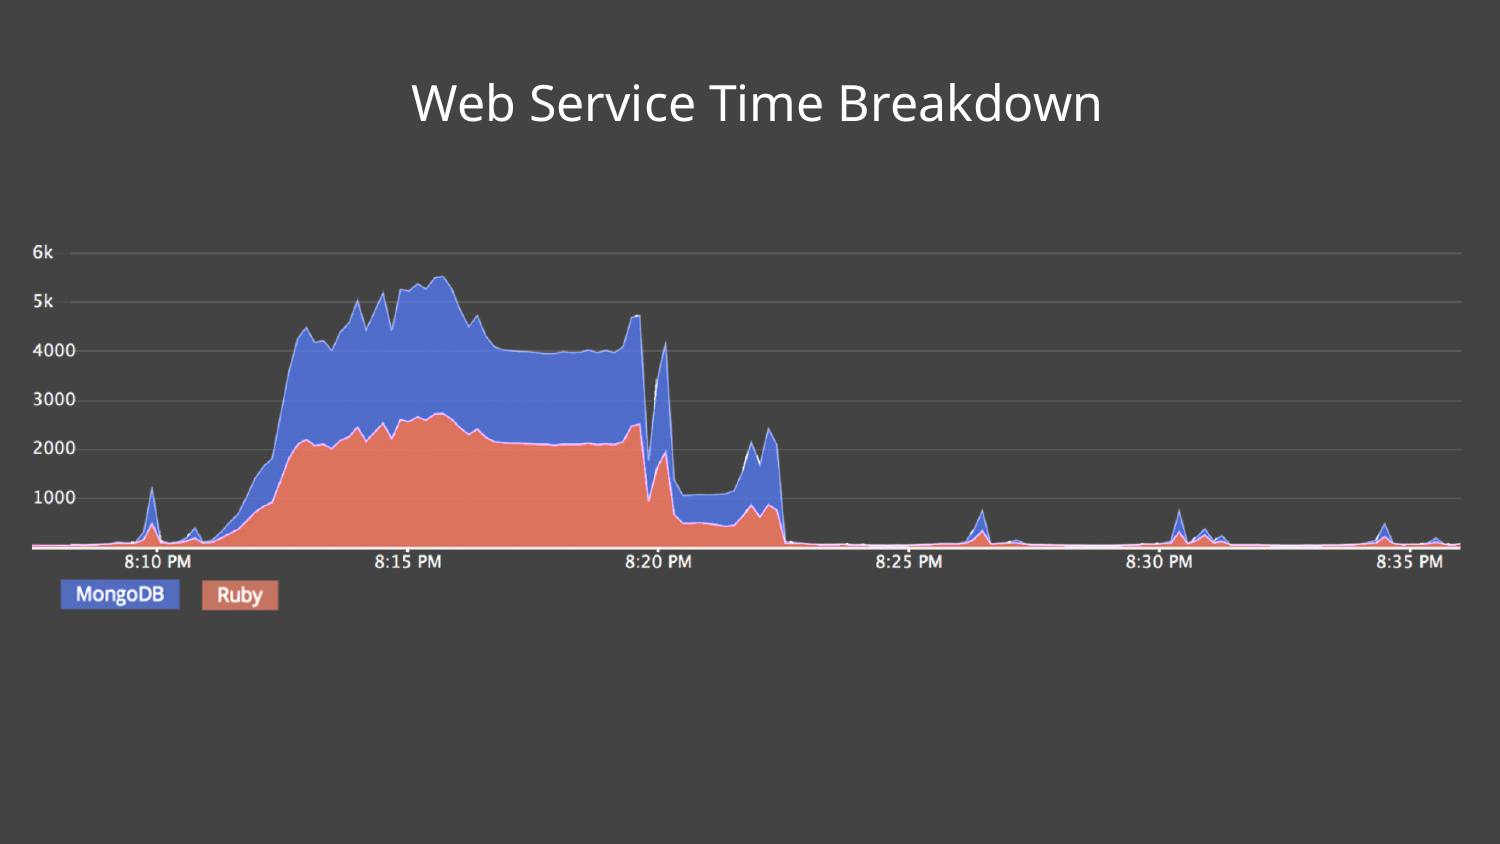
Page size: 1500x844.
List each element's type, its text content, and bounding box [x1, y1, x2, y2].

text_box Web Service Time Breakdown [134, 56, 1382, 130]
picture [18, 223, 1482, 618]
